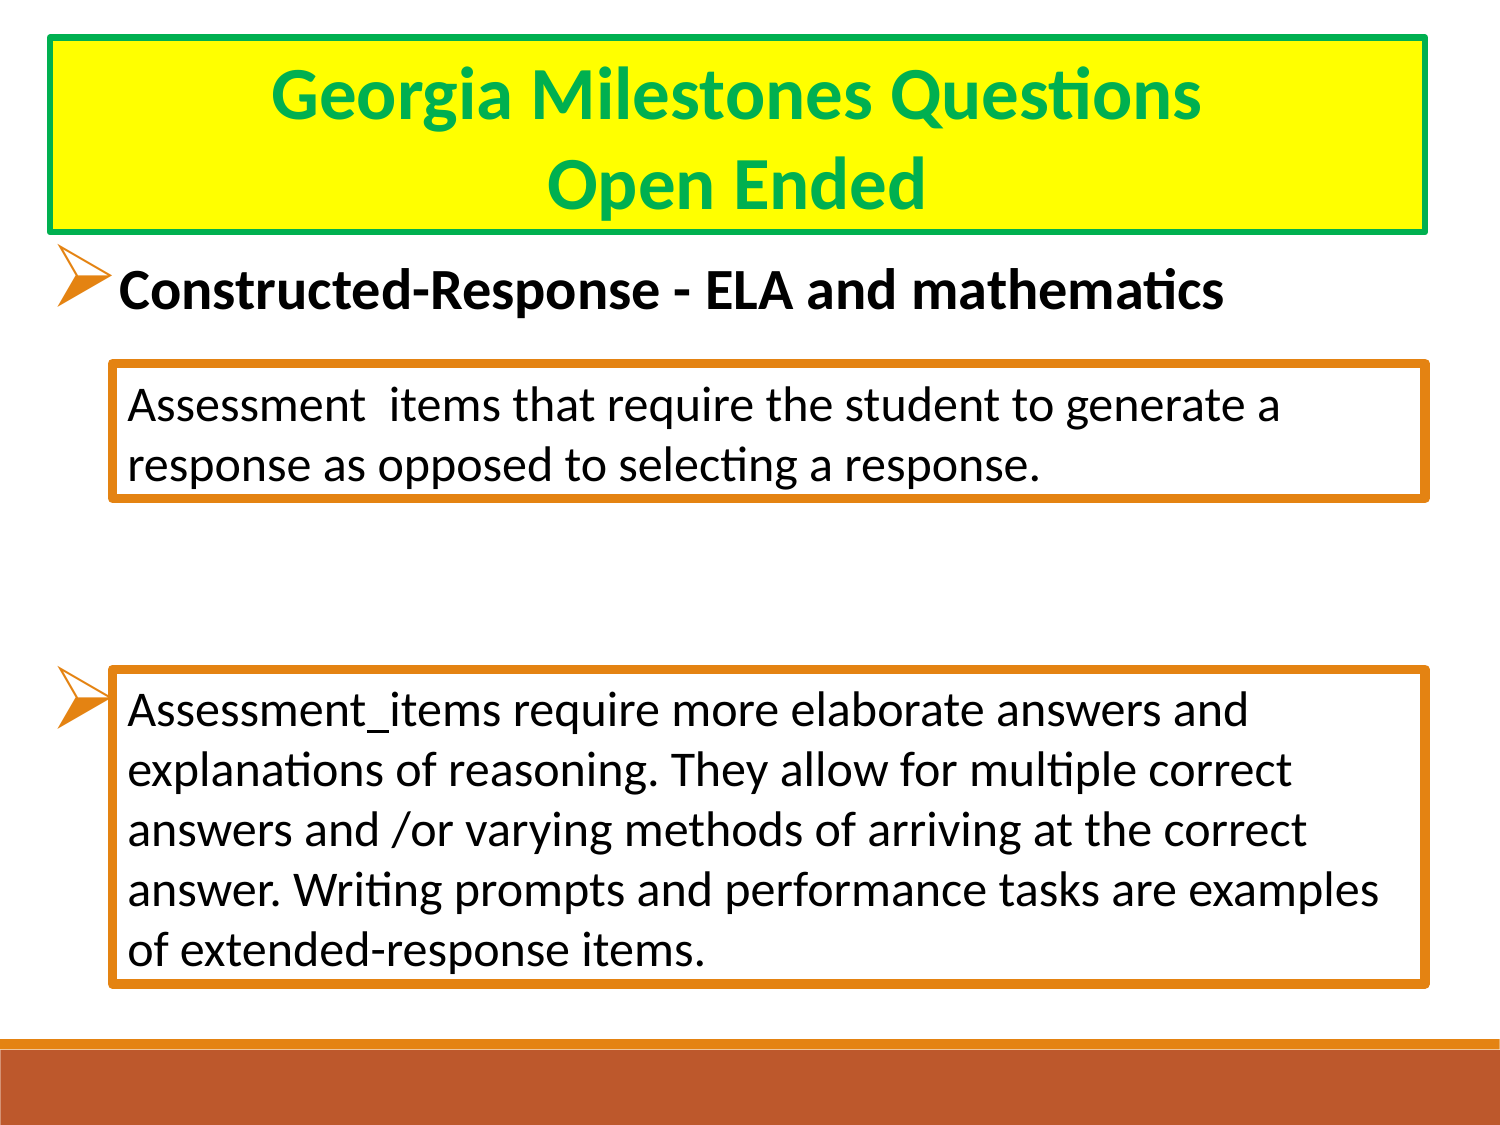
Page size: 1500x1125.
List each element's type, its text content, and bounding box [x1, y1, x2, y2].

text_box Georgia Milestones Questions Open Ended [50, 37, 1425, 233]
text_box Assessment items require more elaborate answers and explanations of reasoning. They allow for multiple correct answers and /or varying methods of arriving at the correct answer. Writing prompts and performance tasks are examples of extended-response items. [111, 668, 1426, 985]
text_box Assessment items that require the student to generate a response as opposed to selecting a response. [111, 362, 1426, 500]
list Constructed-Response - ELA and mathematics Extended-Response - ELA and mathematics [50, 200, 1500, 946]
